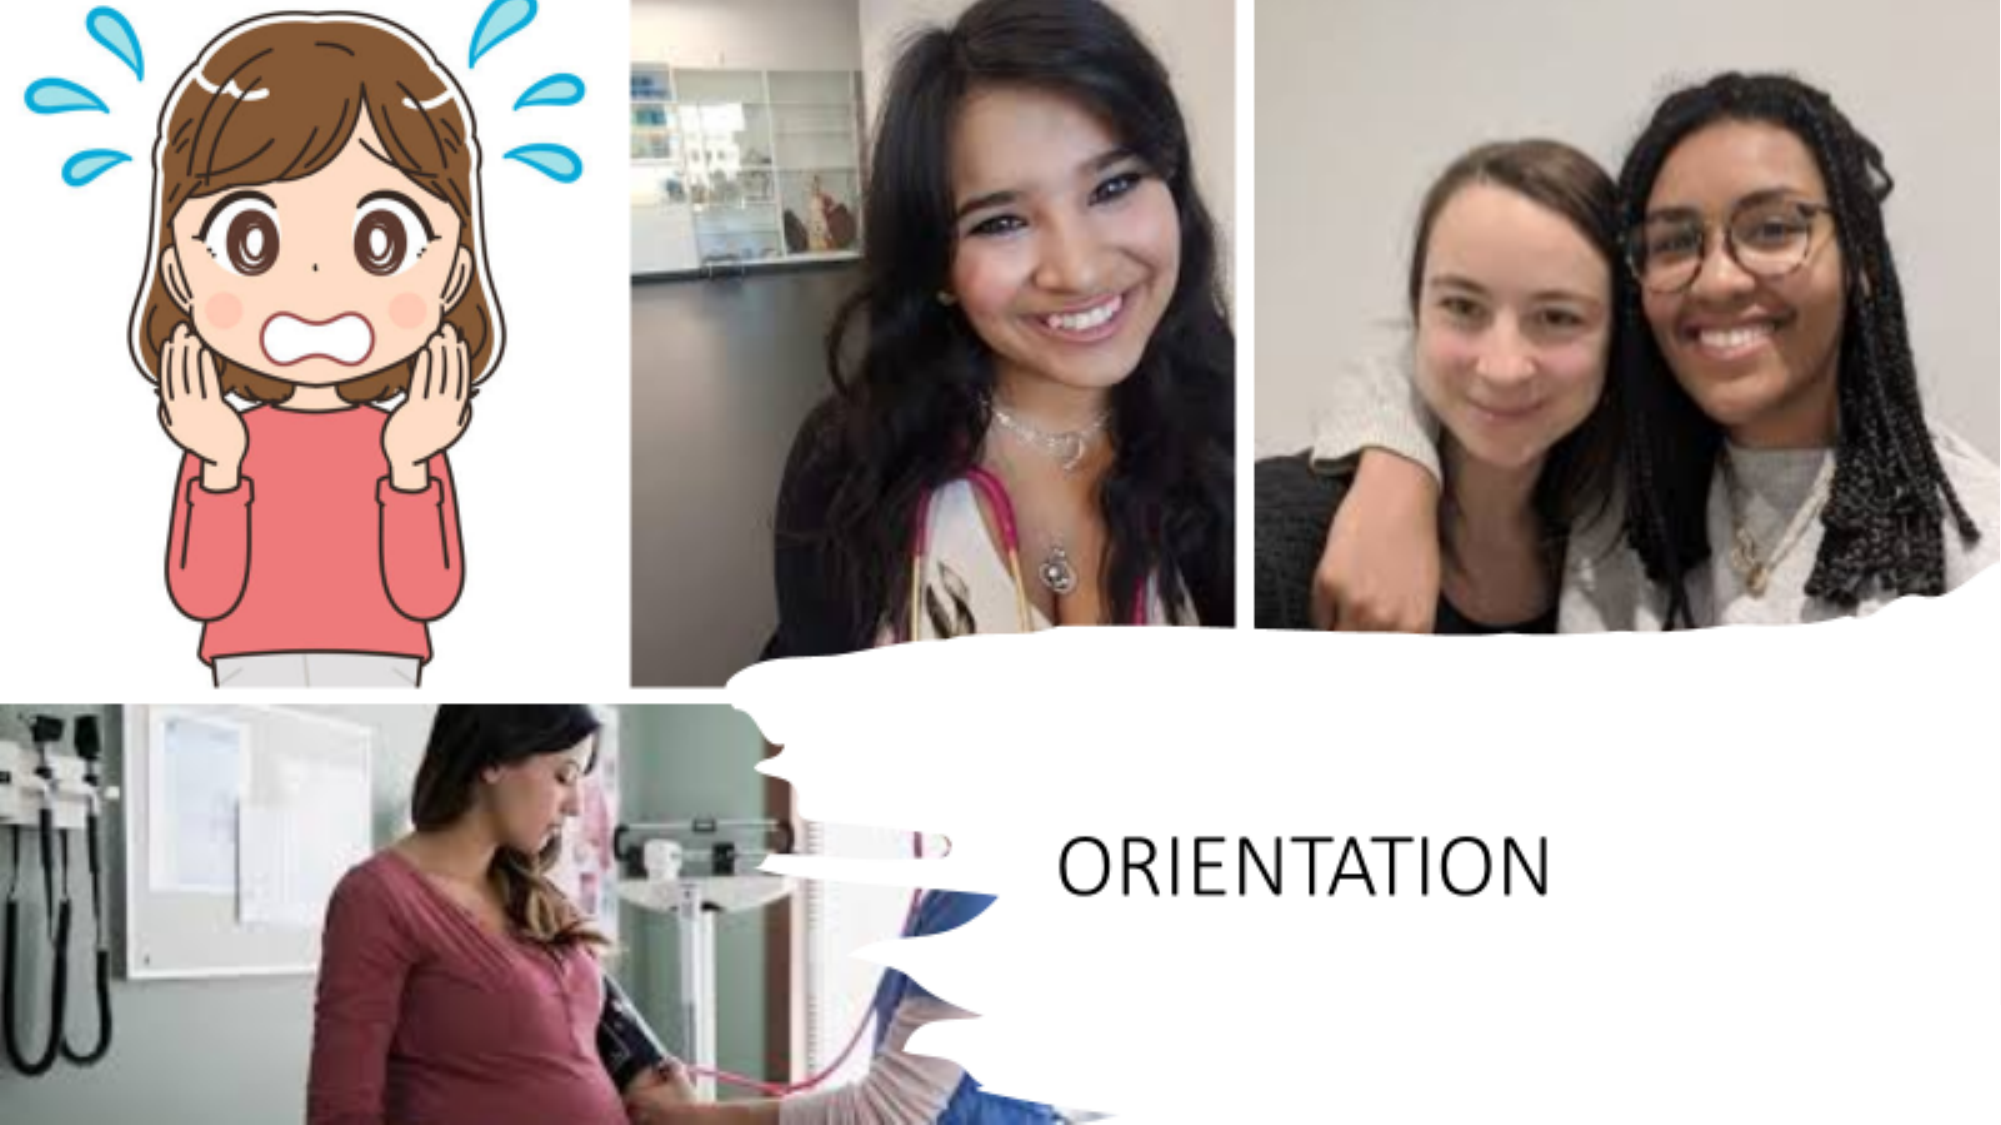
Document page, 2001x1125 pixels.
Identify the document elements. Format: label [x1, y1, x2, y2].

list [0, 0, 2000, 1125]
